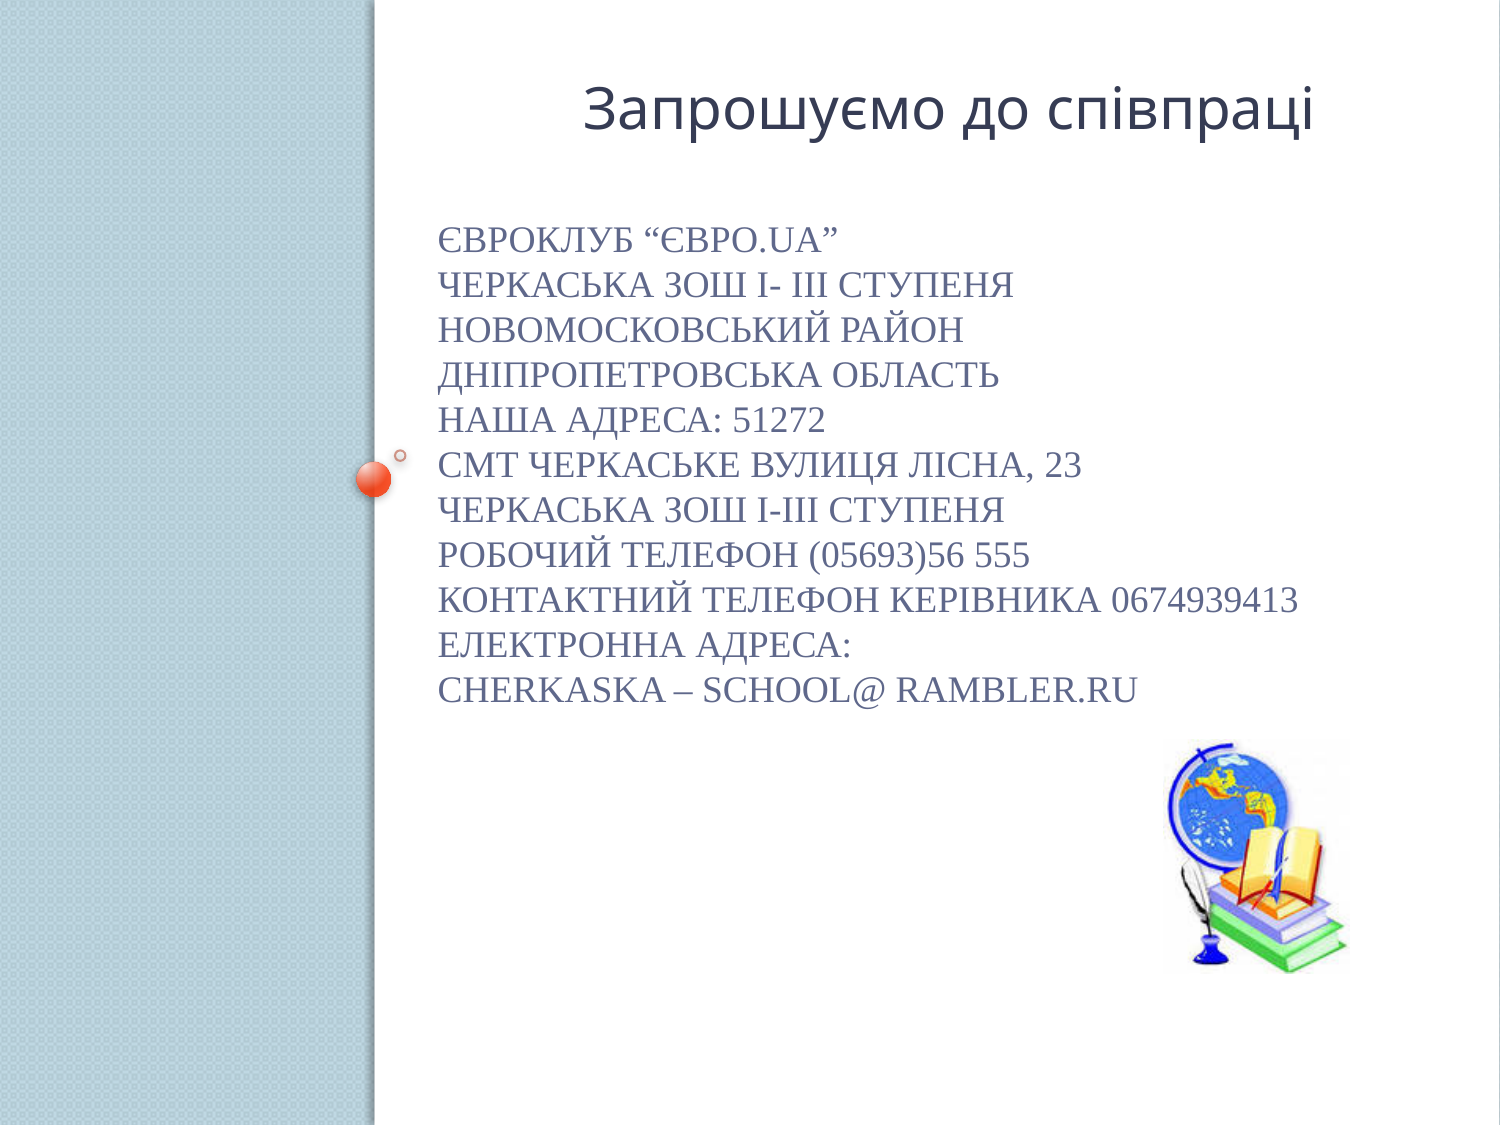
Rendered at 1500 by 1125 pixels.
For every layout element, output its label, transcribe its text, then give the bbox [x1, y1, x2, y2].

title Євроклуб “Євро.ua” Черкаська ЗОШ І- ІІІ ступеня Новомосковський район Дніпропетровська область Наша адреса: 51272 Смт Черкаське вулиця Лісна, 23 Черкаська ЗОШ І-ІІІ ступеня Робочий телефон (05693)56 555 Контактний телефон керівника 0674939413 Електронна адреса: cherkaska – school@ rambler.ru [422, 208, 1473, 976]
picture [1163, 739, 1350, 975]
list Запрошуємо до співпраці [422, 42, 1473, 197]
